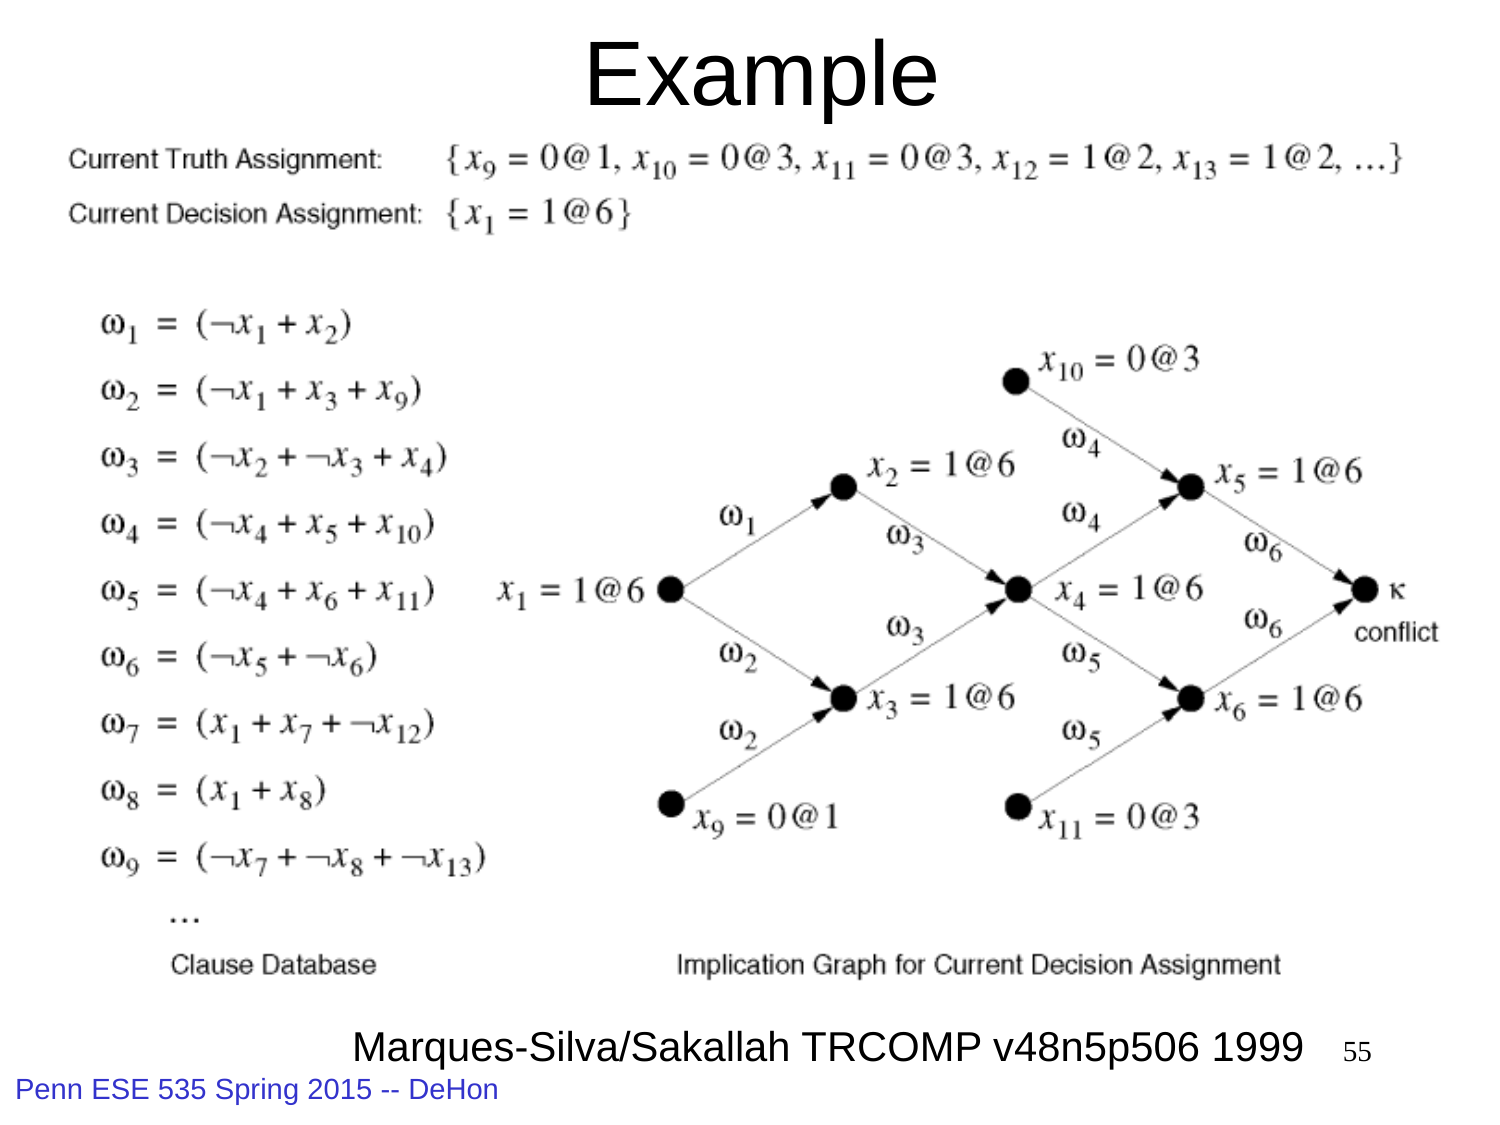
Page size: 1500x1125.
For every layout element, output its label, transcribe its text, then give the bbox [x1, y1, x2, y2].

title Example [124, 0, 1401, 129]
text_box Marques-Silva/Sakallah TRCOMP v48n5p506 1999 [337, 1012, 1320, 1078]
slide_number 55 [1074, 1024, 1388, 1101]
picture [49, 130, 1451, 995]
slide_number Penn ESE 535 Spring 2015 -- DeHon [0, 1062, 576, 1125]
